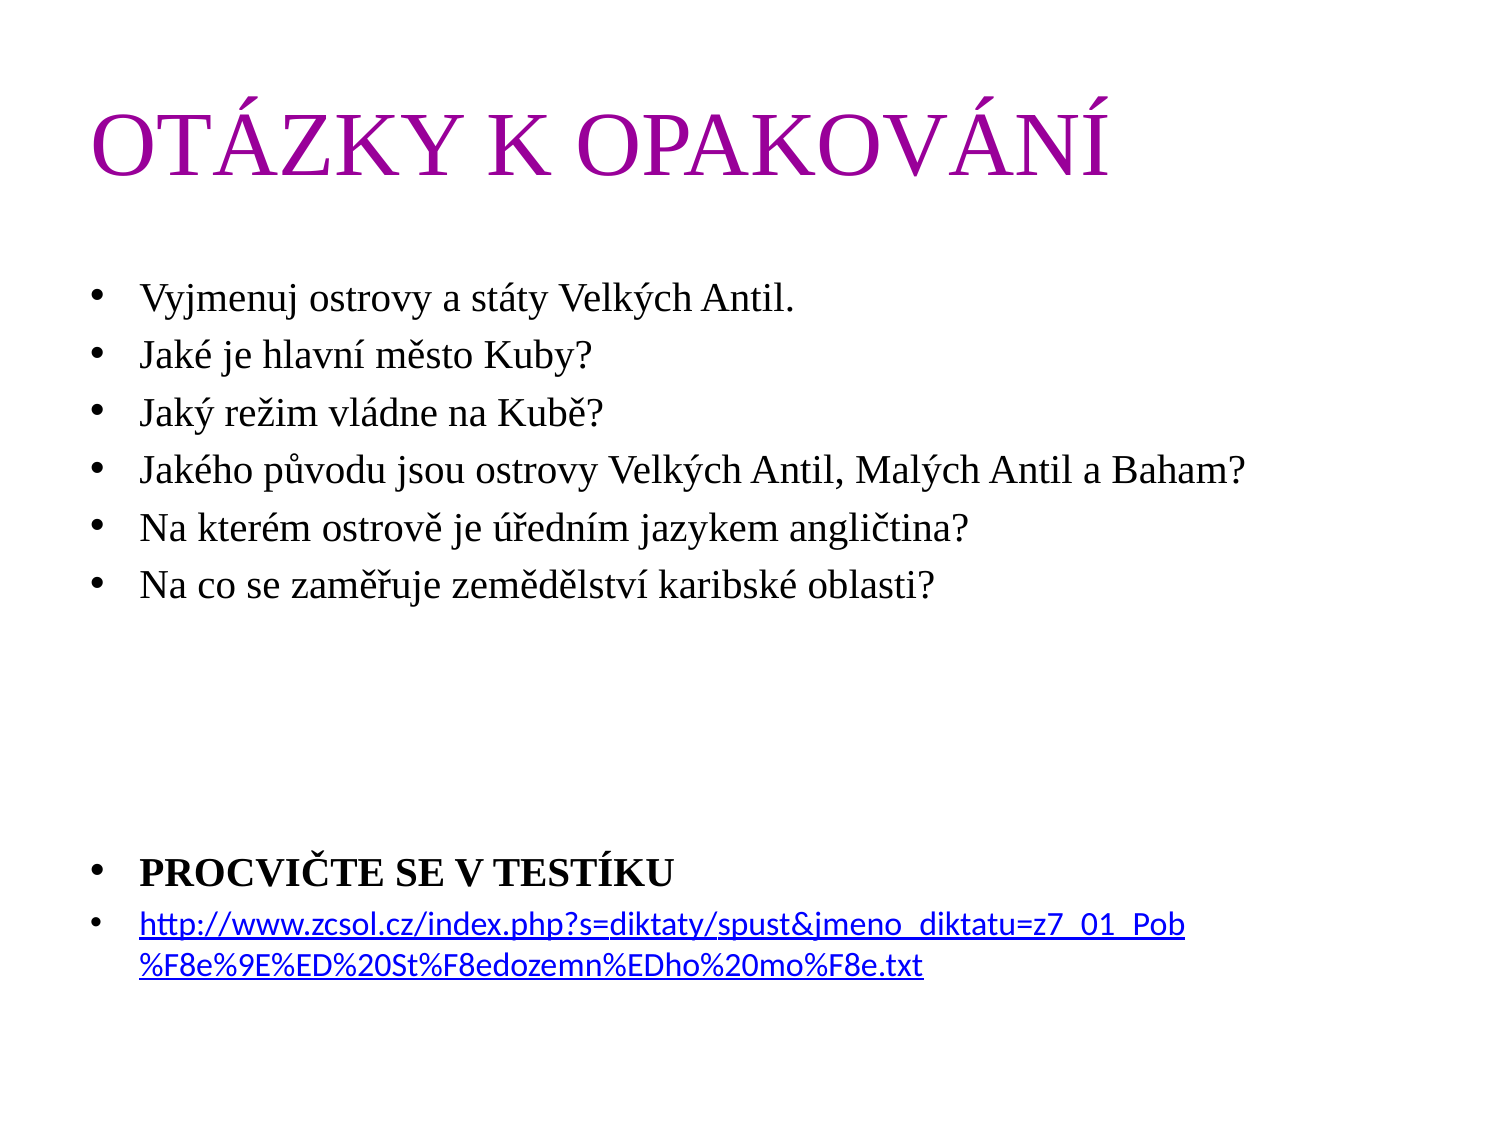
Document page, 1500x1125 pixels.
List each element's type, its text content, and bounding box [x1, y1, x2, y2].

list Vyjmenuj ostrovy a státy Velkých Antil. Jaké je hlavní město Kuby? Jaký režim vládne na Kubě? Jakého původu jsou ostrovy Velkých Antil, Malých Antil a Baham? Na kterém ostrově je úředním jazykem angličtina? Na co se zaměřuje zemědělství karibské oblasti? PROCVIČTE SE V TESTÍKU http://www.zcsol.cz/index.php?s=diktaty/spust&jmeno_diktatu=z7_01_Pob%F8e%9E%ED%20St%F8edozemn%EDho%20mo%F8e.txt [75, 262, 1425, 997]
title OTÁZKY K OPAKOVÁNÍ [75, 45, 1425, 233]
